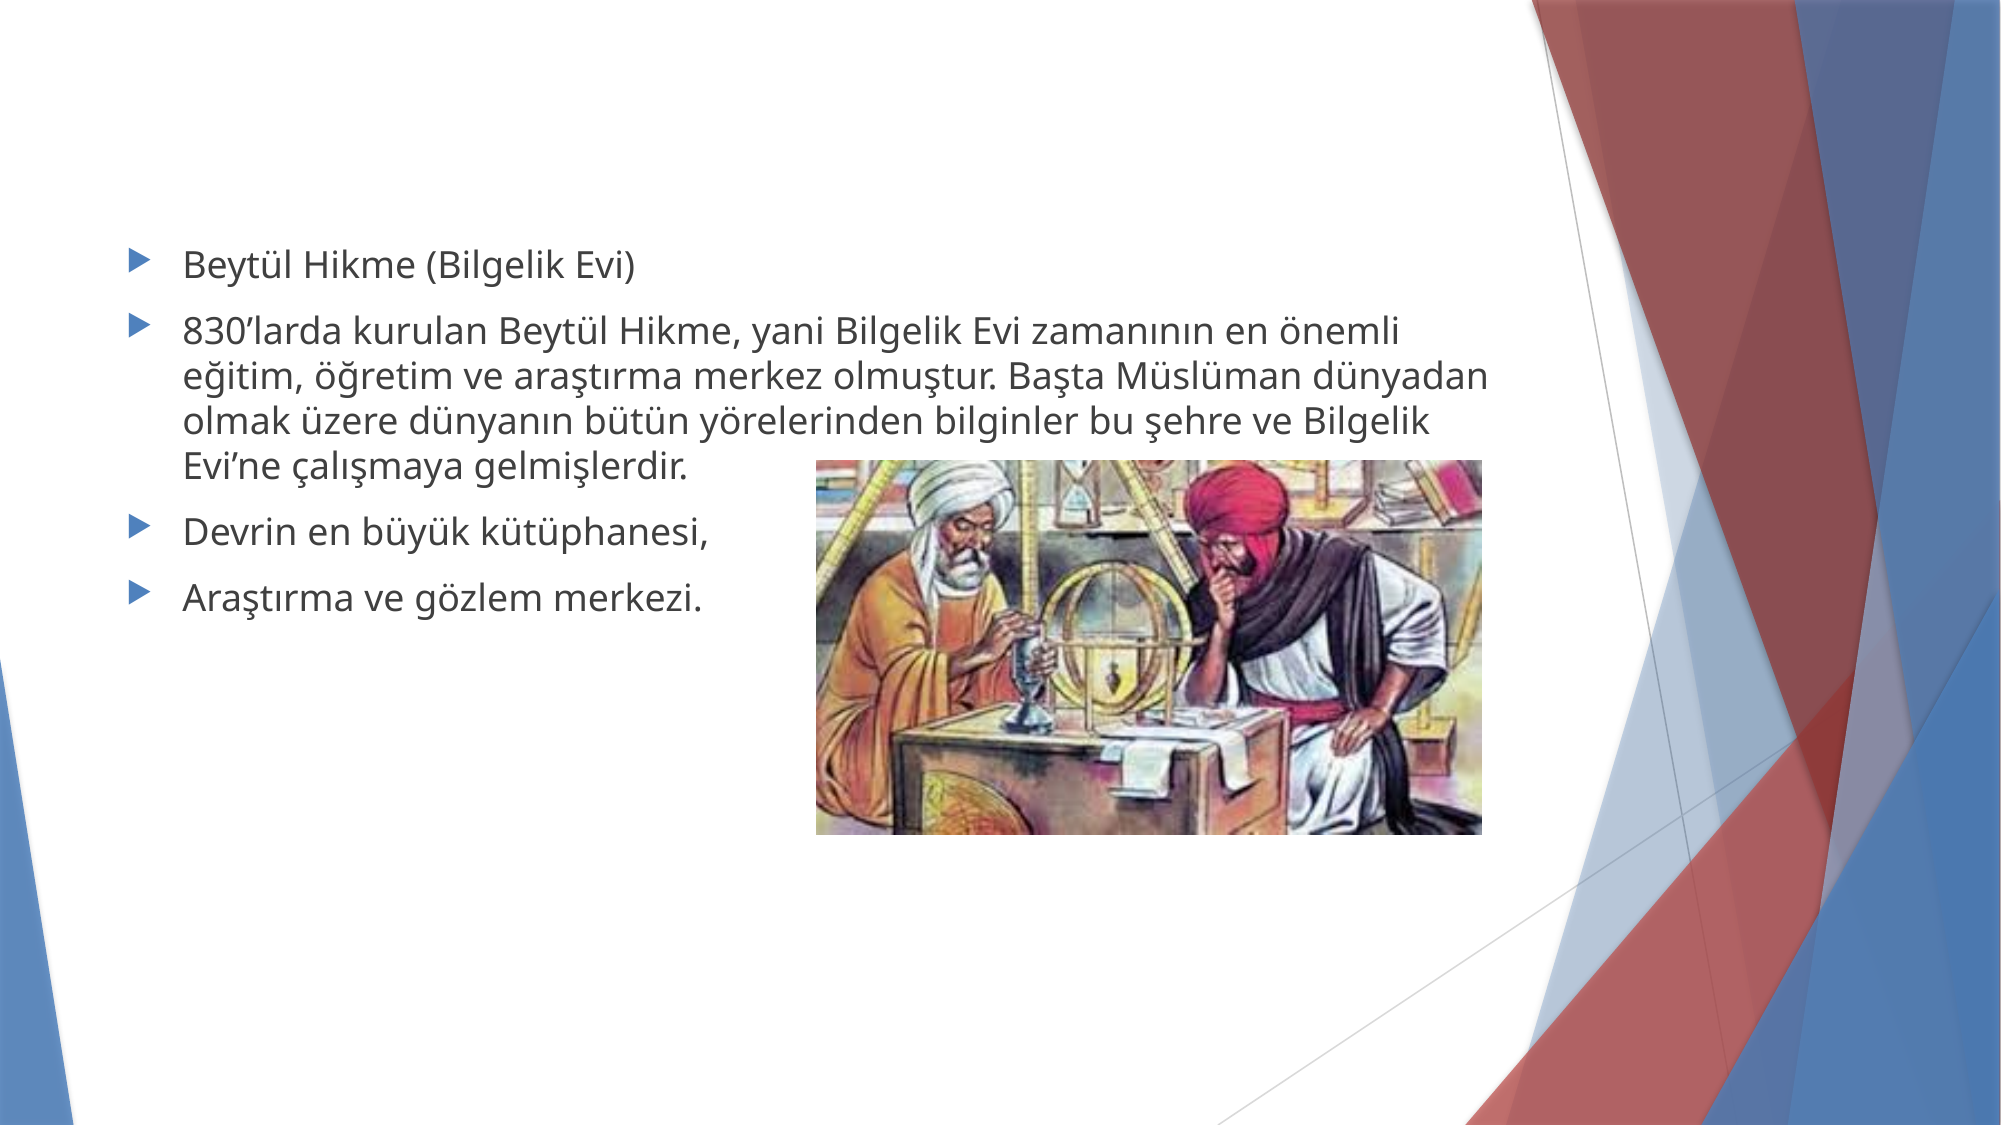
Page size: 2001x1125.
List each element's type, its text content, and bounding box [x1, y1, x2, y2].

list Beytül Hikme (Bilgelik Evi) 830’larda kurulan Beytül Hikme, yani Bilgelik Evi zamanının en önemli eğitim, öğretim ve araştırma merkez olmuştur. Başta Müslüman dünyadan olmak üzere dünyanın bütün yörelerinden bilginler bu şehre ve Bilgelik Evi’ne çalışmaya gelmişlerdir. Devrin en büyük kütüphanesi, Araştırma ve gözlem merkezi. [111, 233, 1522, 871]
picture [815, 459, 1483, 835]
